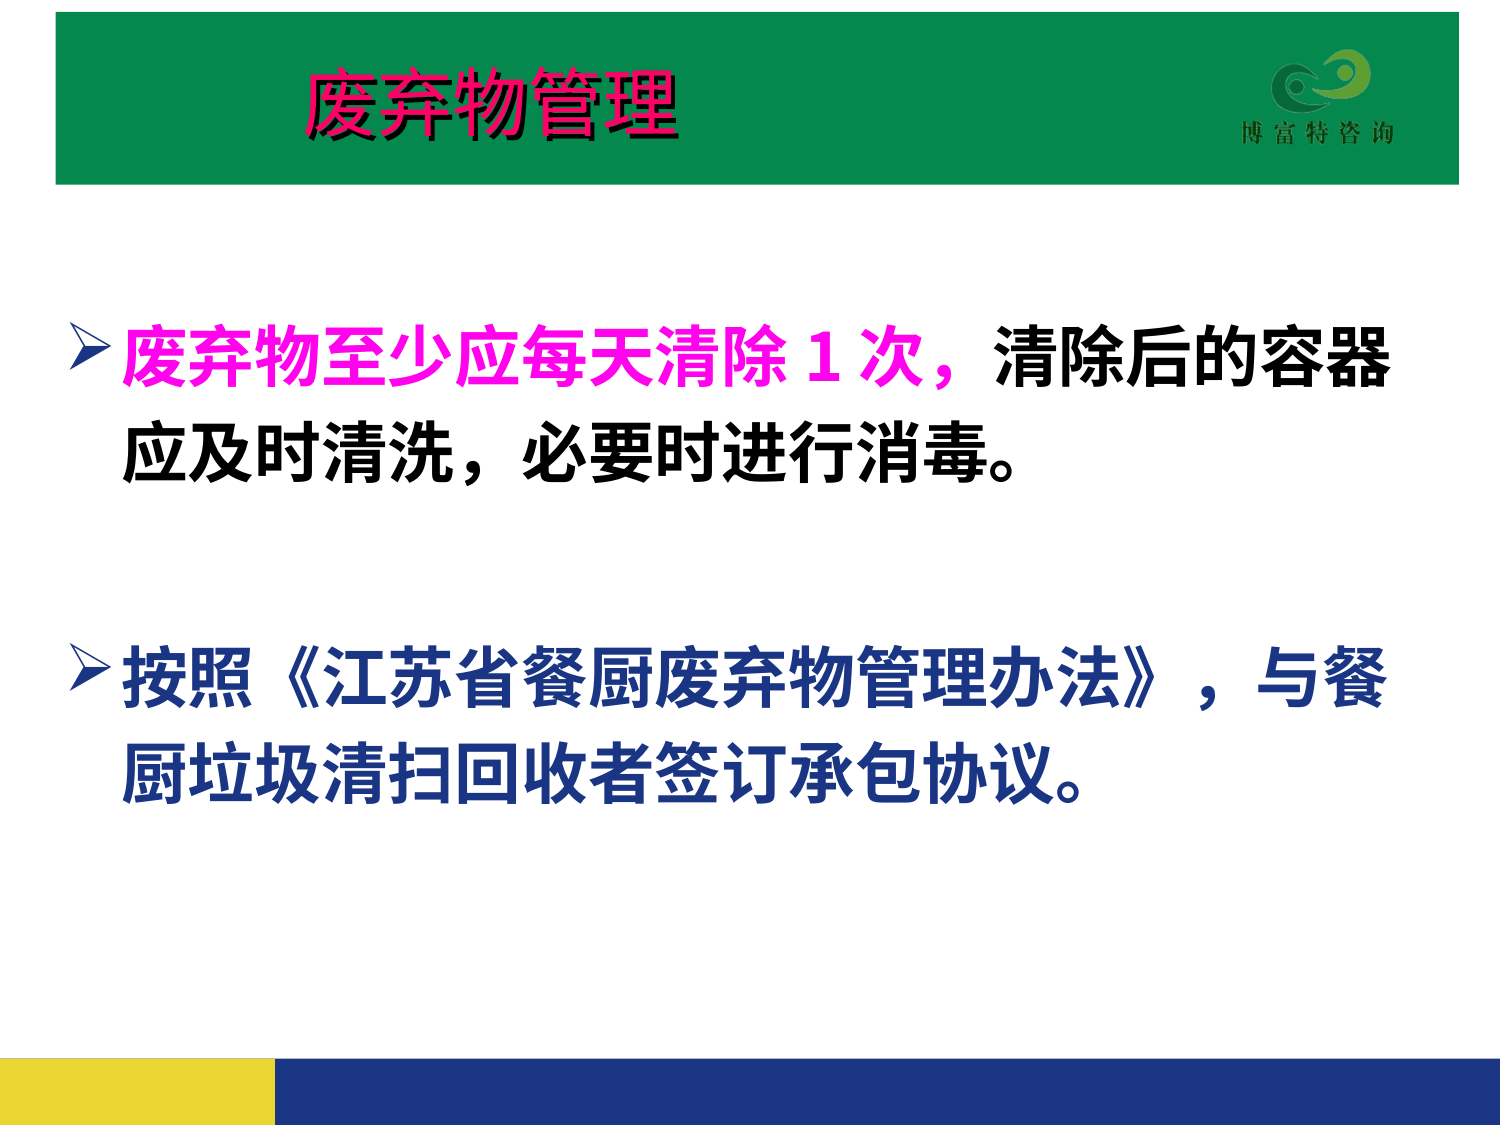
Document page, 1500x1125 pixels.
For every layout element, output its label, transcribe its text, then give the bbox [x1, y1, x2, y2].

title 废弃物管理 [287, 54, 1294, 147]
list 废弃物至少应每天清除1次，清除后的容器应及时清洗，必要时进行消毒。 按照《江苏省餐厨废弃物管理办法》，与餐厨垃圾清扫回收者签订承包协议。 [50, 193, 1463, 1049]
picture [1222, 49, 1419, 147]
